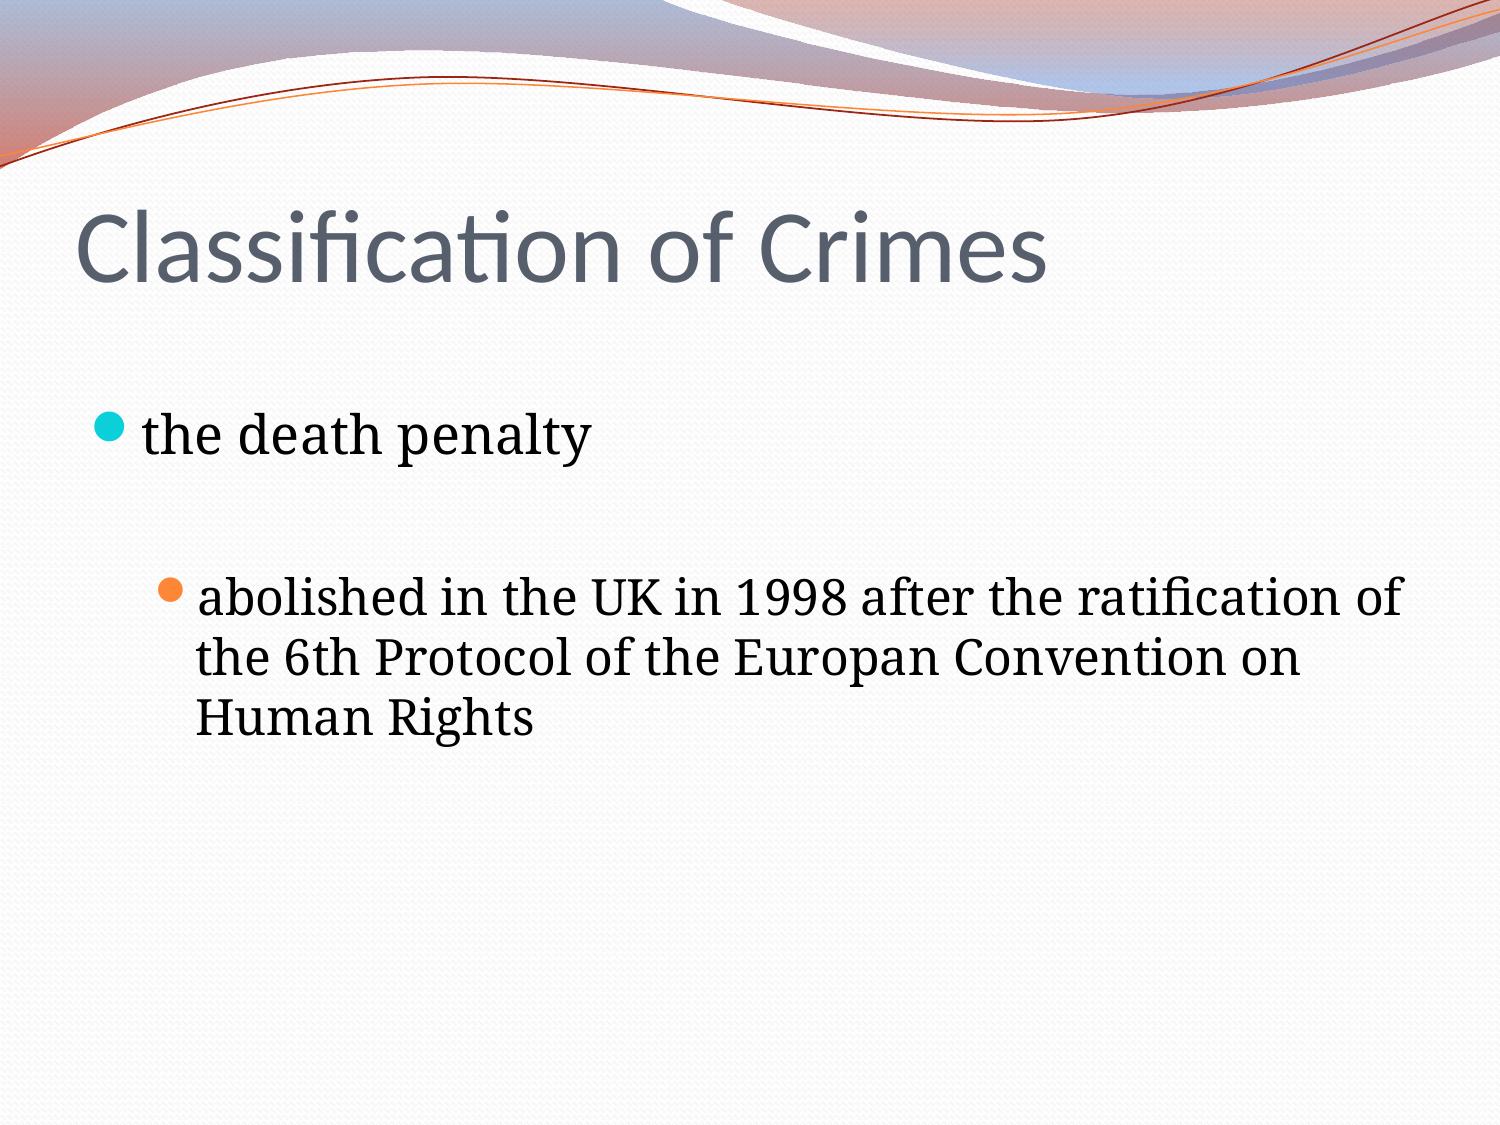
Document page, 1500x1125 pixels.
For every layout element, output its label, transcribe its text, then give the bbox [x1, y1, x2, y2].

title Classification of Crimes [74, 115, 1426, 304]
list the death penalty abolished in the UK in 1998 after the ratification of the 6th Protocol of the Europan Convention on Human Rights [74, 317, 1426, 1038]
